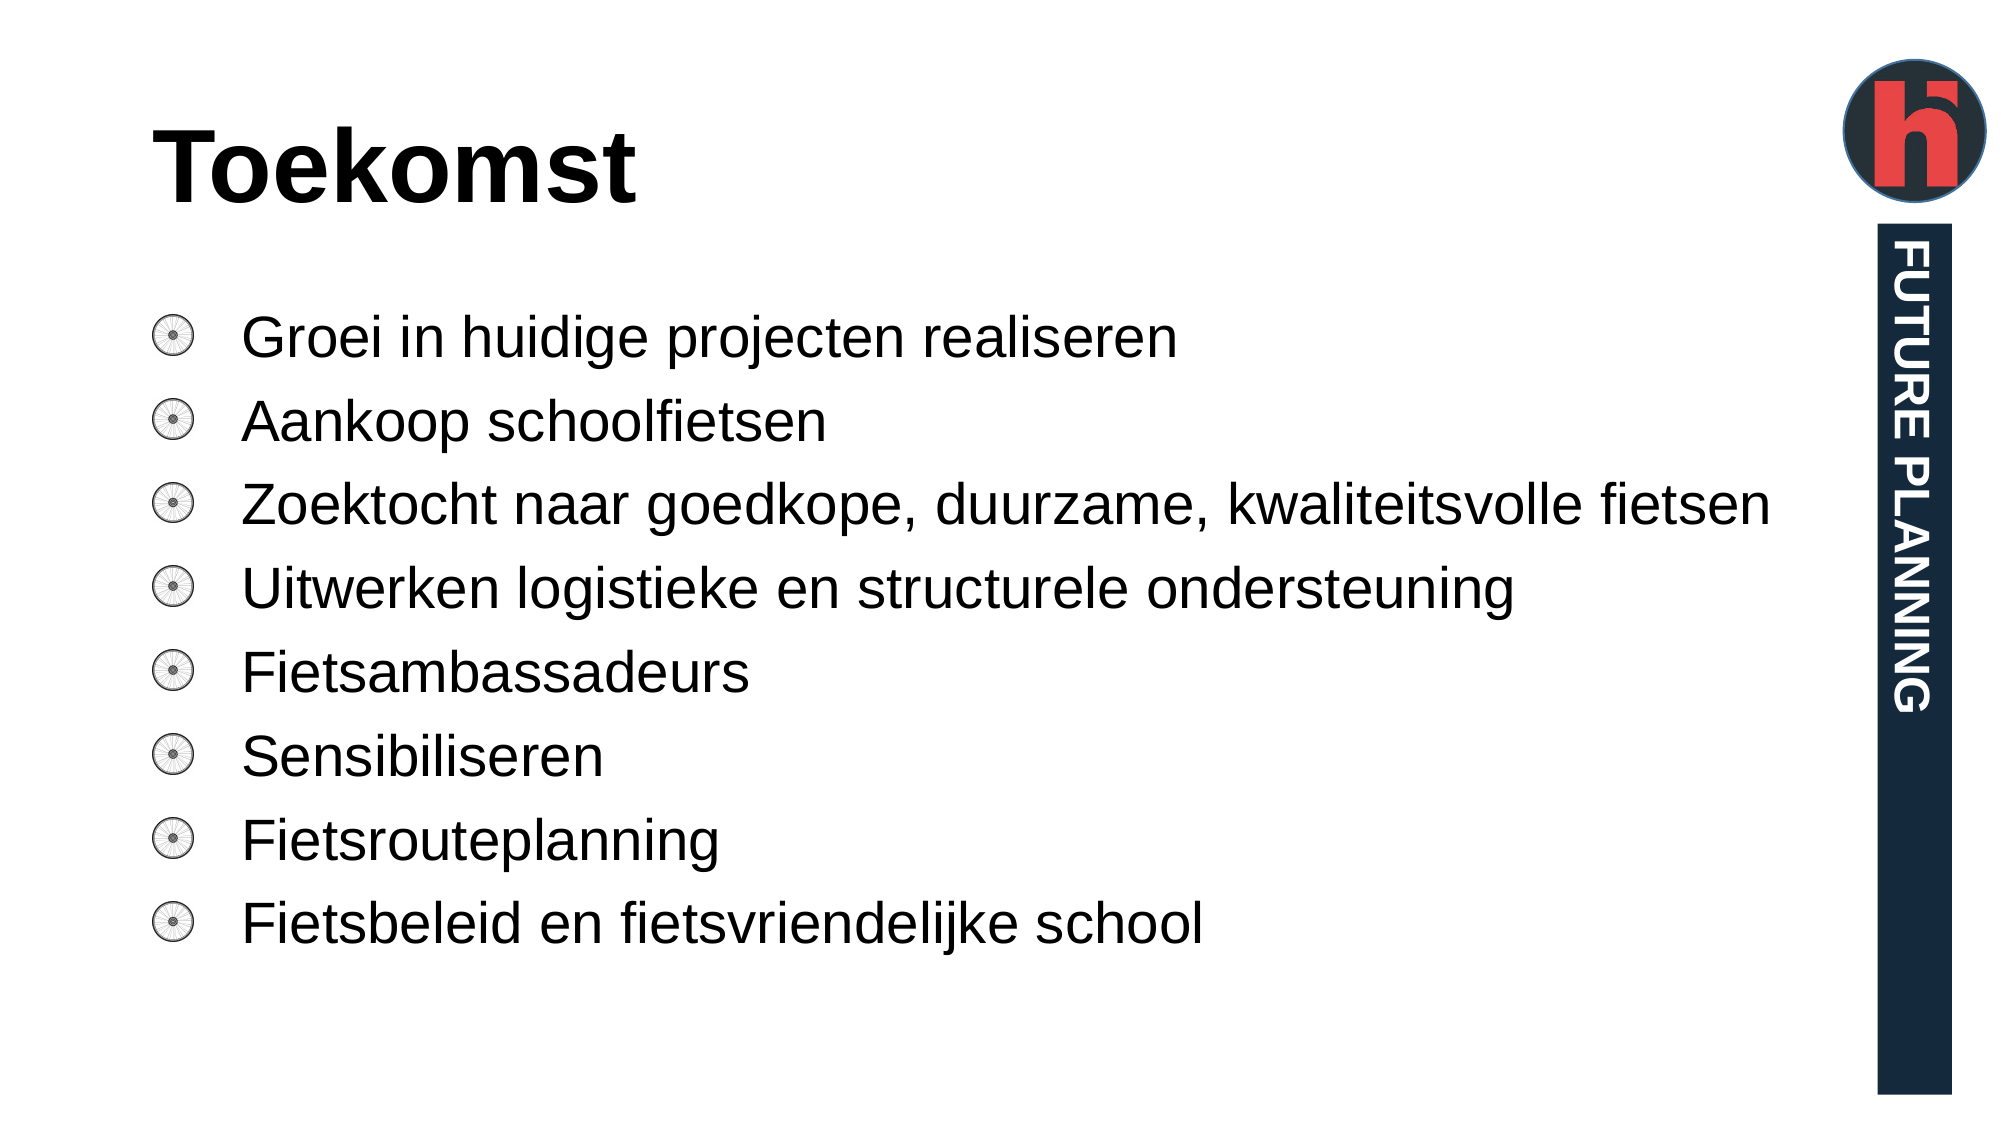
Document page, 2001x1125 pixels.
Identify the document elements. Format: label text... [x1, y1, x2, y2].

picture [152, 817, 194, 859]
picture [152, 733, 194, 775]
picture [152, 482, 194, 523]
picture [152, 314, 194, 356]
footer Future planning [1877, 223, 1952, 1095]
list Groei in huidige projecten realiseren Aankoop schoolfietsen Zoektocht naar goedkope, duurzame, kwaliteitsvolle fietsen Uitwerken logistieke en structurele ondersteuning Fietsambassadeurs Sensibiliseren Fietsrouteplanning Fietsbeleid en fietsvriendelijke school [137, 299, 1828, 1014]
title Toekomst [137, 59, 1828, 278]
picture [152, 565, 194, 607]
picture [1845, 61, 1984, 200]
picture [152, 649, 194, 691]
picture [152, 398, 194, 440]
picture [152, 901, 194, 942]
